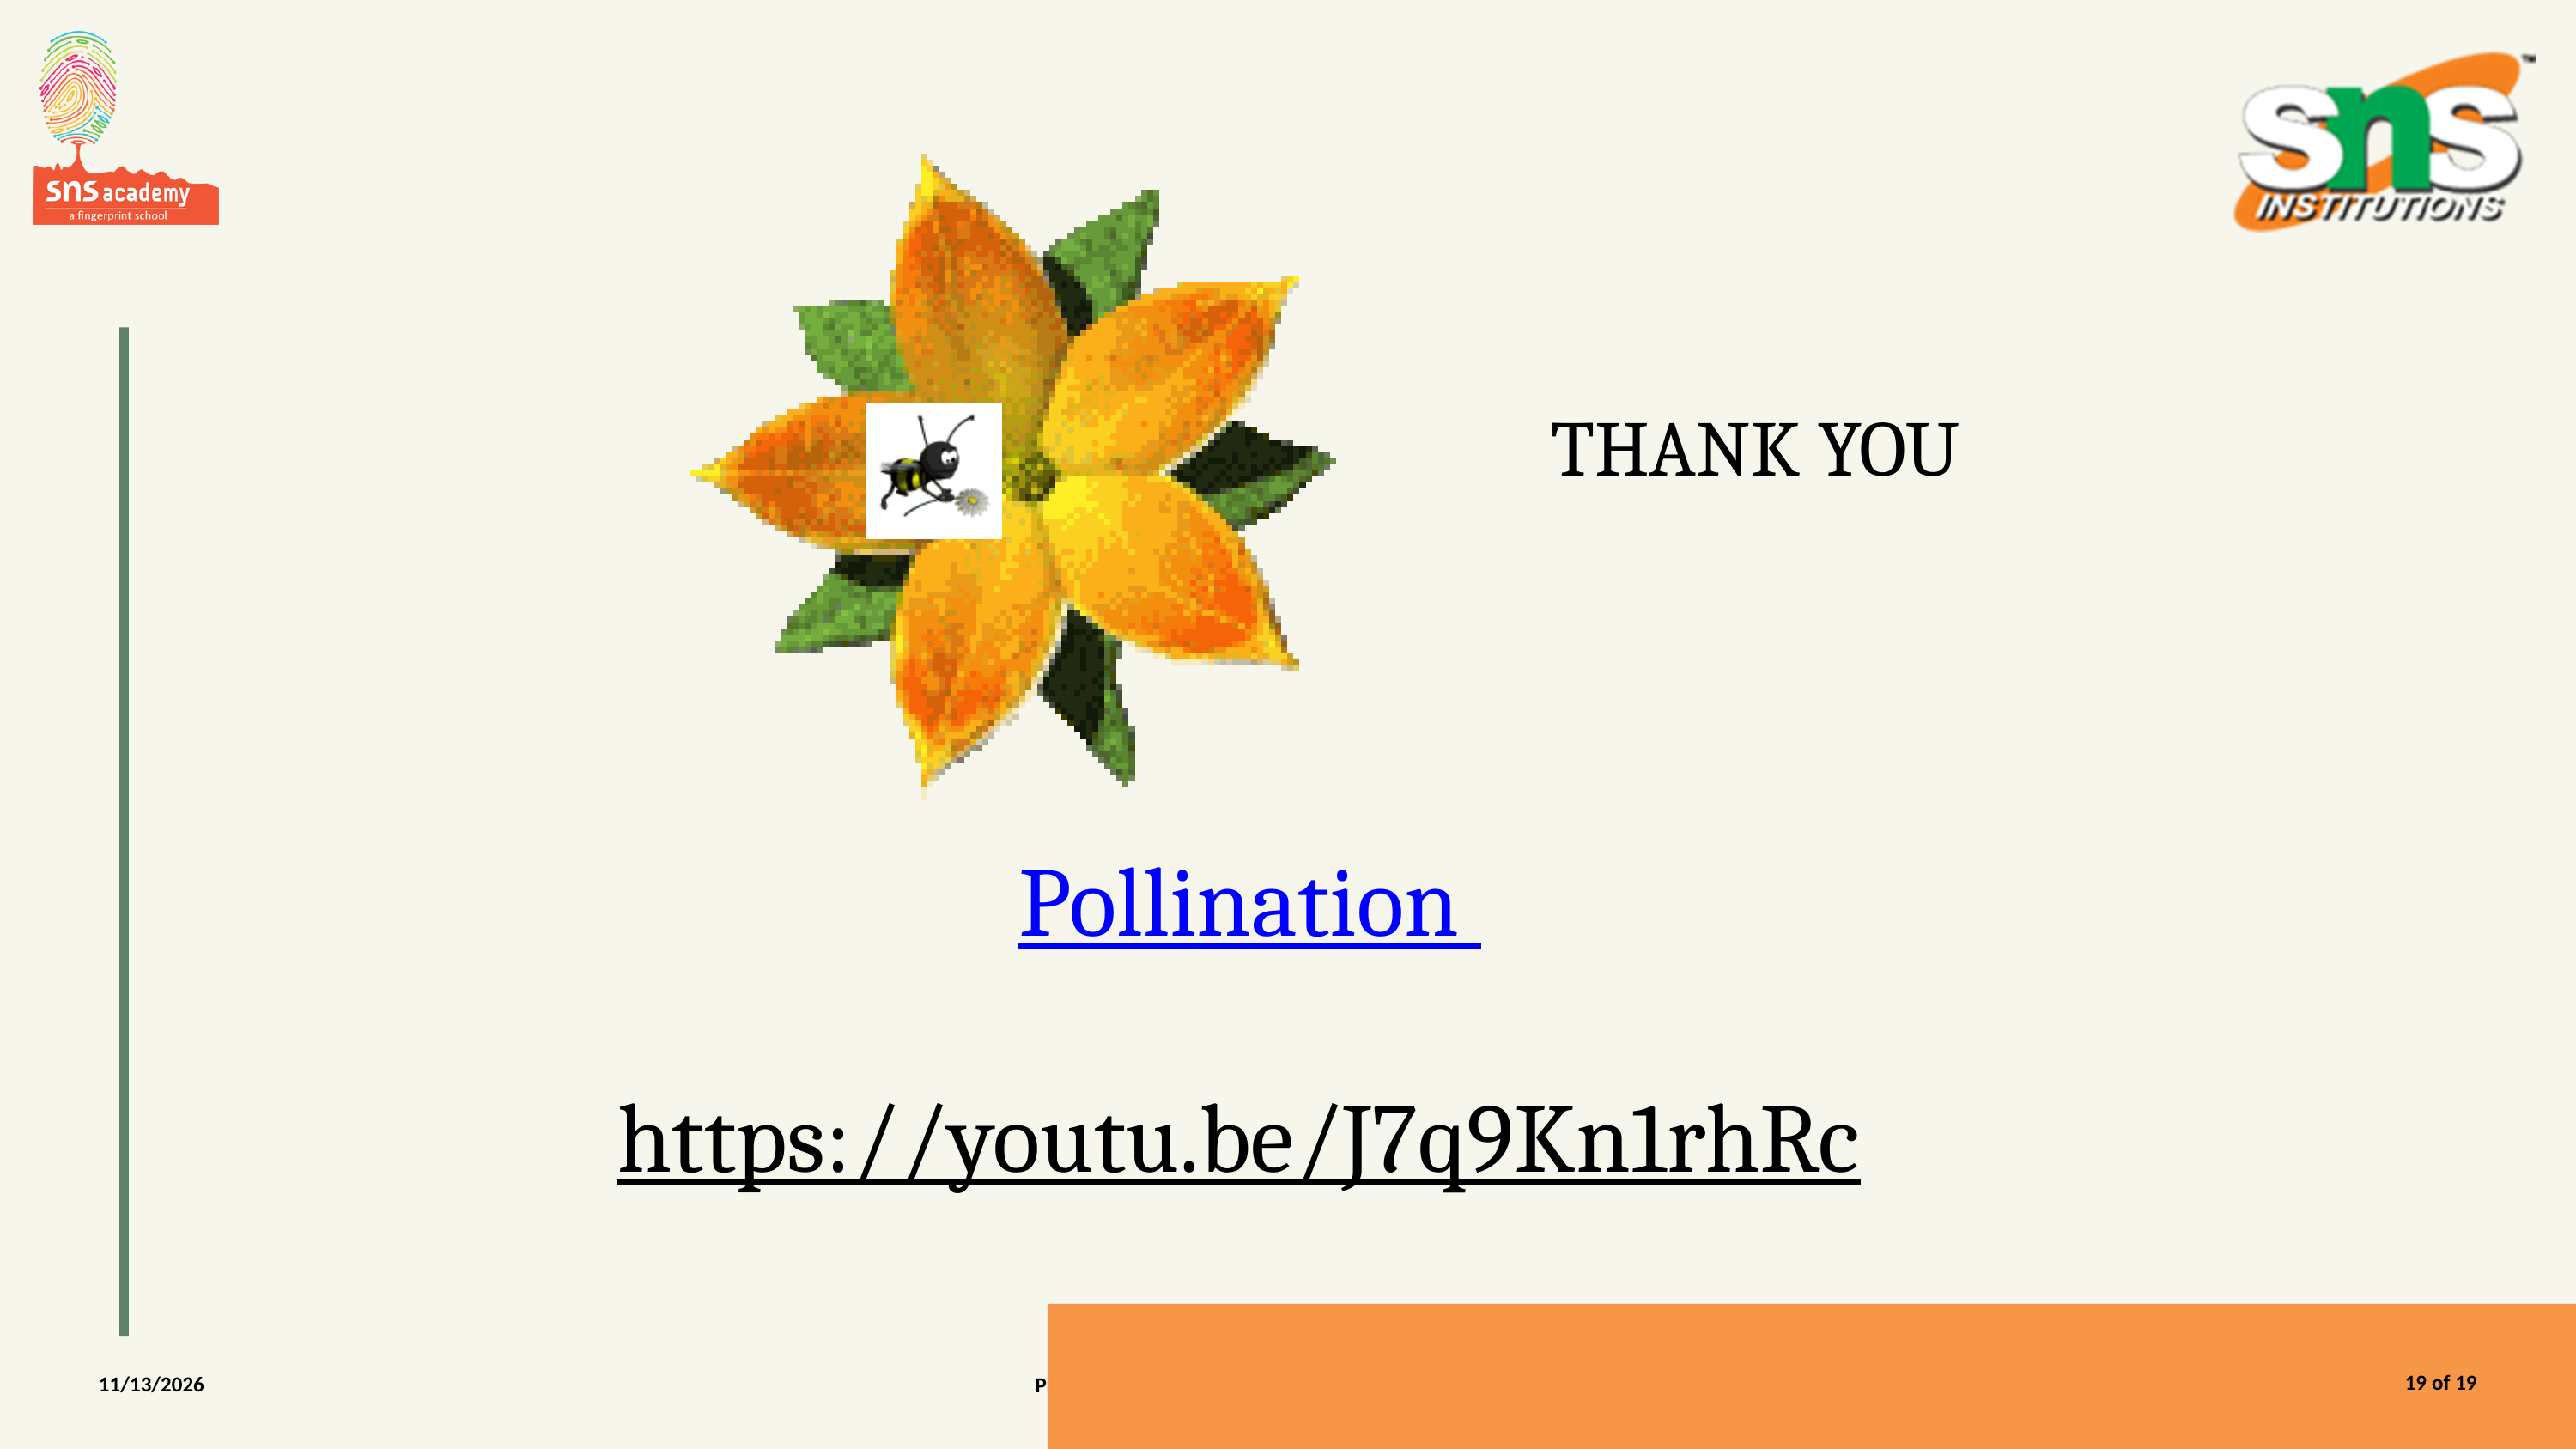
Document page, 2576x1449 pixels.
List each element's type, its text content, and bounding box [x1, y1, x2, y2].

footer PRETTY WITH A PURPOSE/SCIENCE/GRADE 5/SUJAV/SNS ACADEMY [837, 1357, 1836, 1411]
text_box [1047, 1303, 2576, 1449]
text_box Pollination https://youtu.be/J7q9Kn1rhRc [522, 831, 1978, 1198]
picture [2233, 50, 2536, 233]
text_box THANK YOU [1419, 380, 2160, 509]
slide_number 19 of 19 [2146, 1355, 2490, 1410]
picture [33, 31, 219, 225]
text_box [119, 327, 129, 1337]
picture [562, 26, 1417, 917]
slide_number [85, 1357, 386, 1410]
